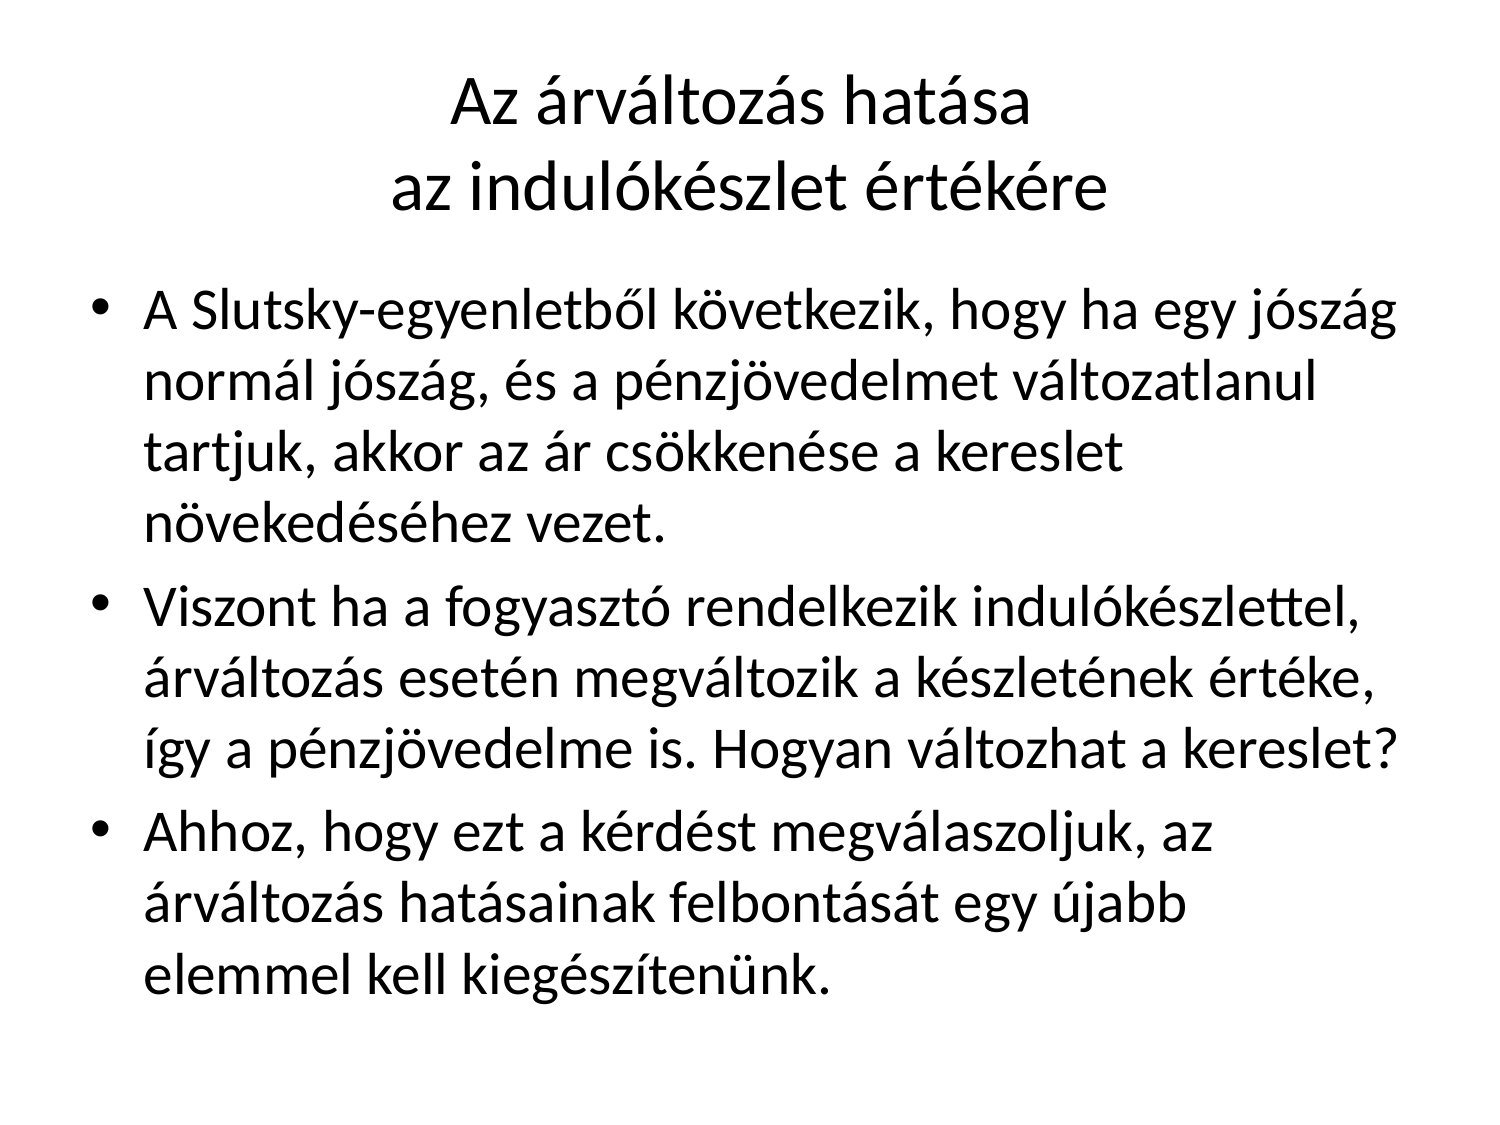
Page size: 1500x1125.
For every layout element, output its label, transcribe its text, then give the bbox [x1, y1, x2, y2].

title Az árváltozás hatása az indulókészlet értékére [75, 45, 1425, 233]
list A Slutsky-egyenletből következik, hogy ha egy jószág normál jószág, és a pénzjövedelmet változatlanul tartjuk, akkor az ár csökkenése a kereslet növekedéséhez vezet. Viszont ha a fogyasztó rendelkezik indulókészlettel, árváltozás esetén megváltozik a készletének értéke, így a pénzjövedelme is. Hogyan változhat a kereslet? Ahhoz, hogy ezt a kérdést megválaszoljuk, az árváltozás hatásainak felbontását egy újabb elemmel kell kiegészítenünk. [75, 262, 1425, 1071]
